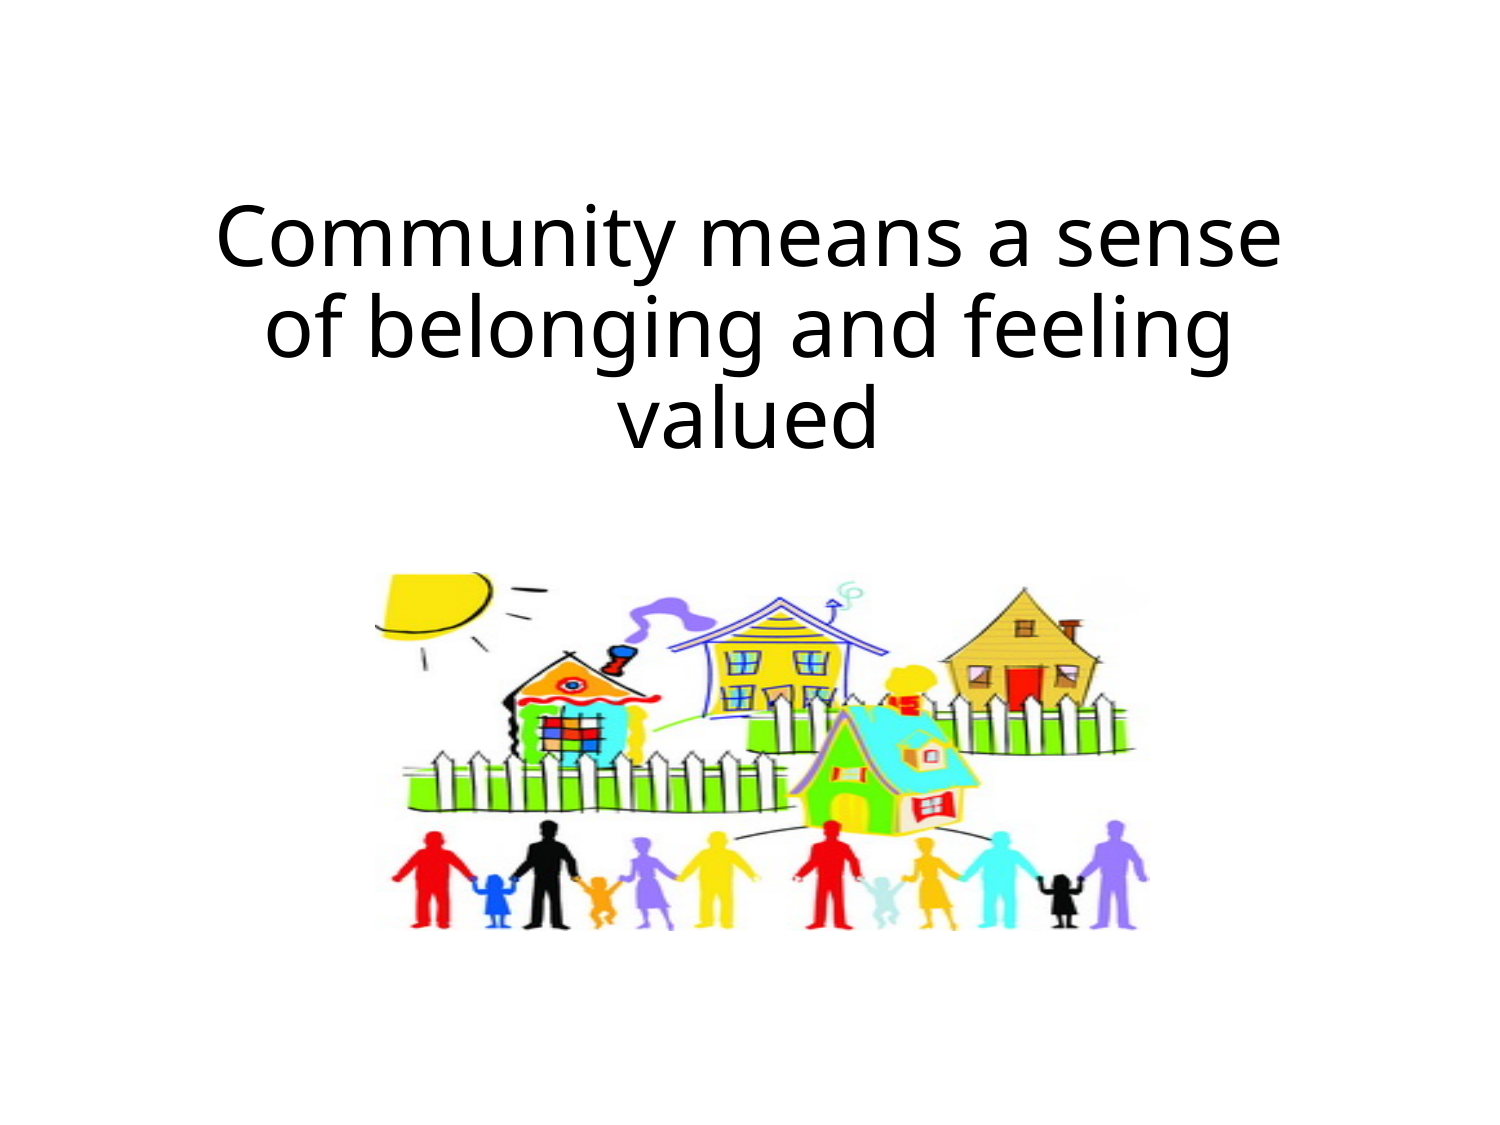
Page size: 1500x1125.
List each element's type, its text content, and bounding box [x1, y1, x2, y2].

picture [374, 572, 1150, 931]
title Community means a sense of belonging and feeling valued [187, 184, 1313, 576]
